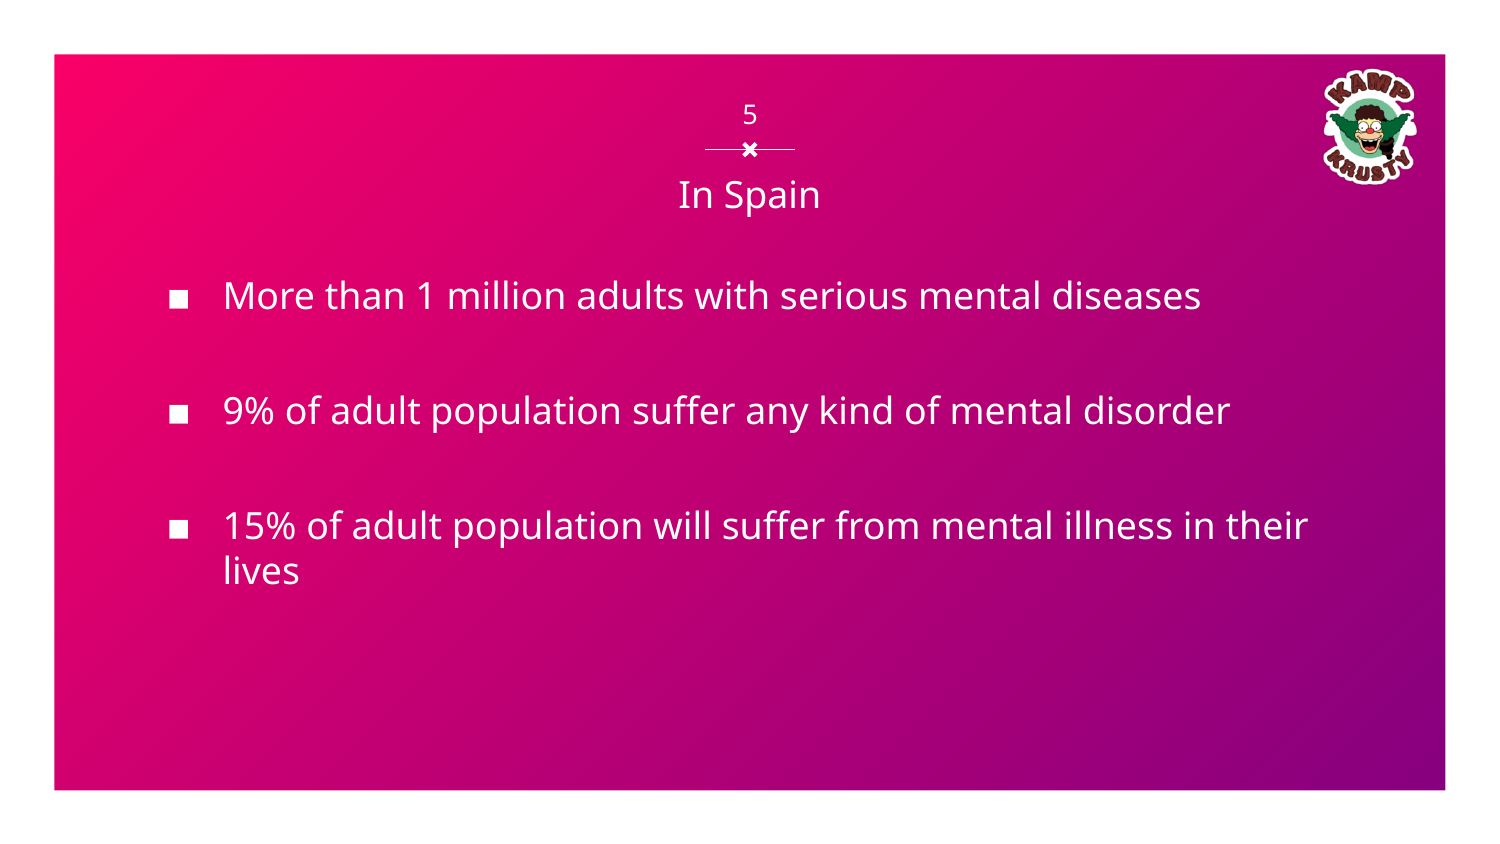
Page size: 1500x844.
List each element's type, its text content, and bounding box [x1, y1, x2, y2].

picture [1307, 66, 1433, 187]
slide_number ‹#› [705, 83, 795, 149]
title In Spain [53, 161, 1447, 226]
list More than 1 million adults with serious mental diseases 9% of adult population suffer any kind of mental disorder 15% of adult population will suffer from mental illness in their lives [132, 257, 1368, 720]
